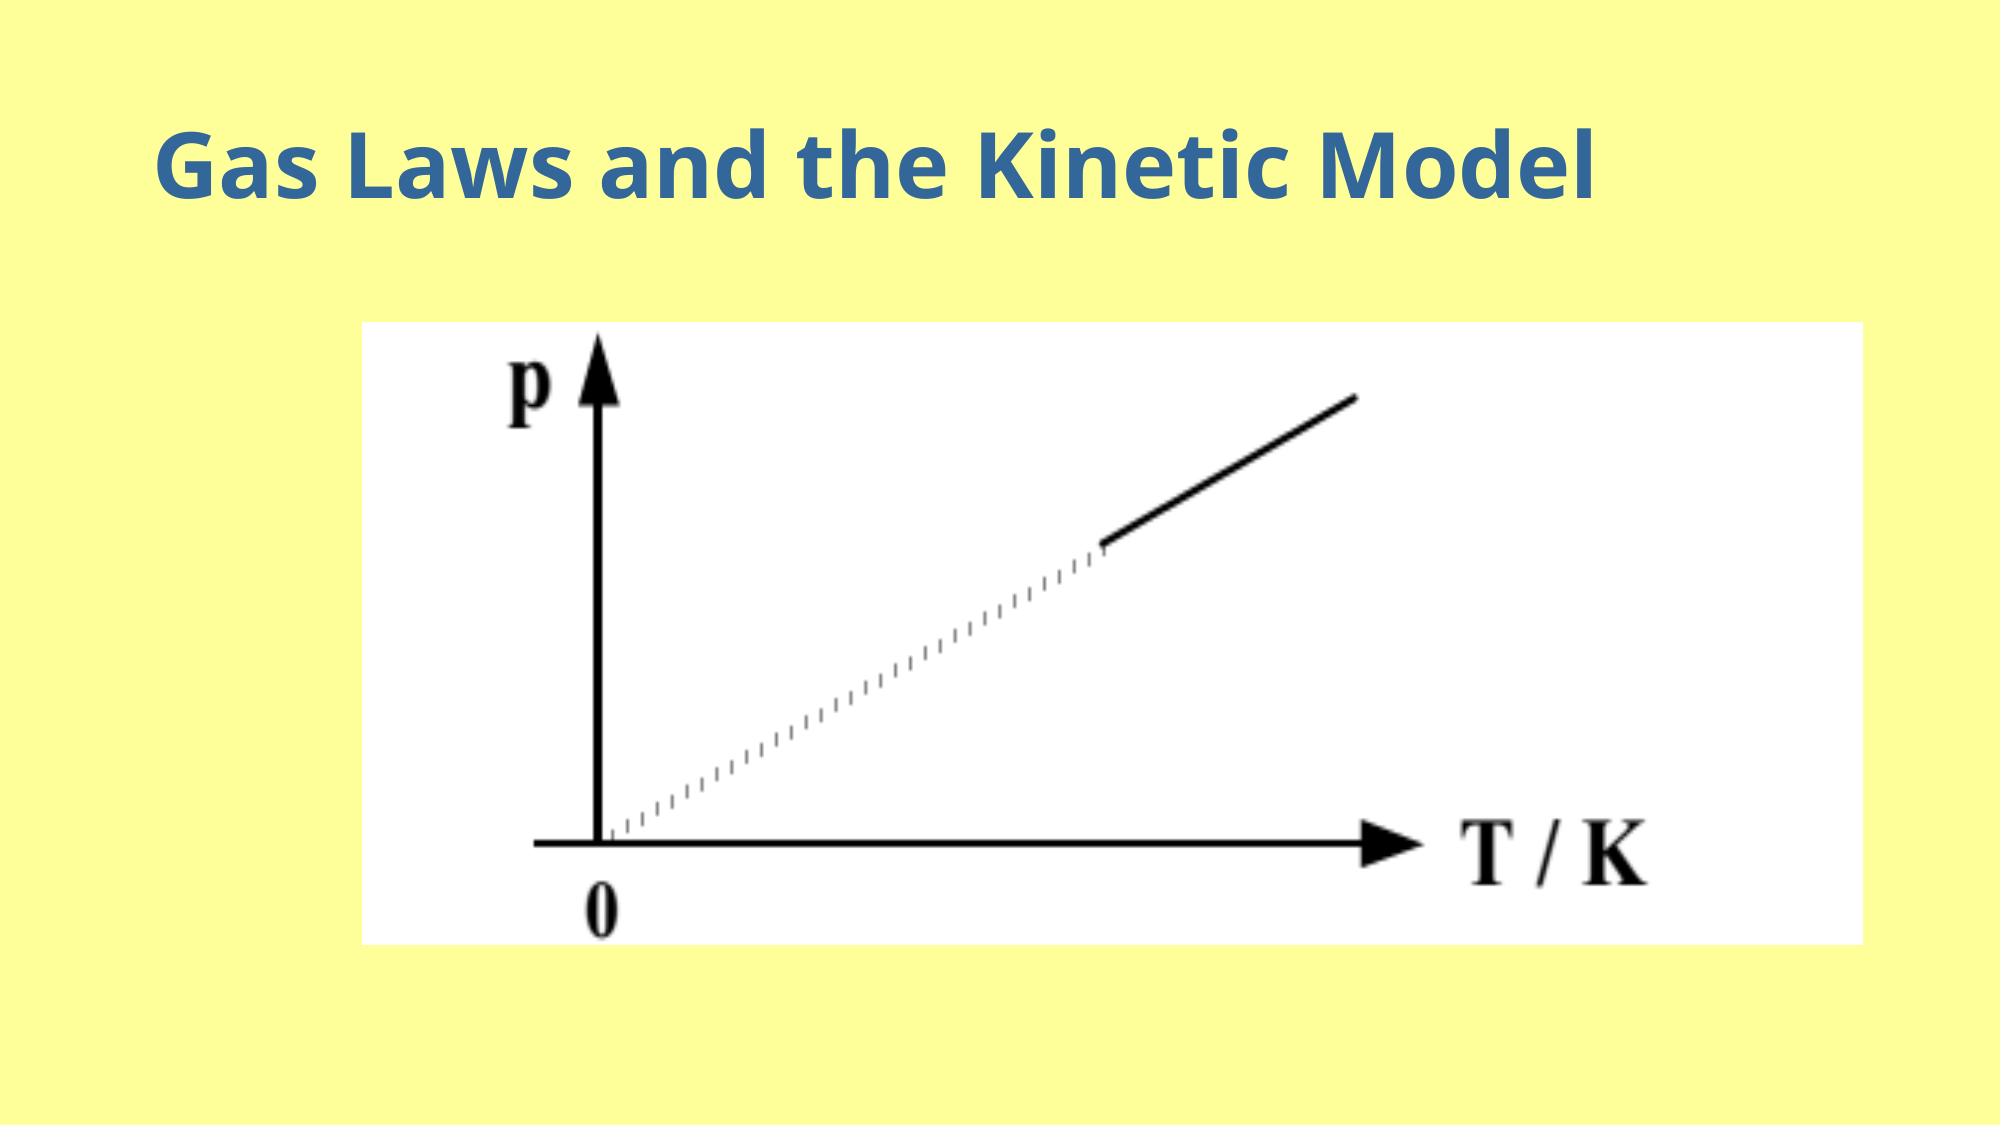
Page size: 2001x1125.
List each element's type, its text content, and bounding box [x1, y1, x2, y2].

title Gas Laws and the Kinetic Model [137, 59, 1863, 278]
picture [362, 322, 1863, 945]
list [137, 299, 1863, 1014]
